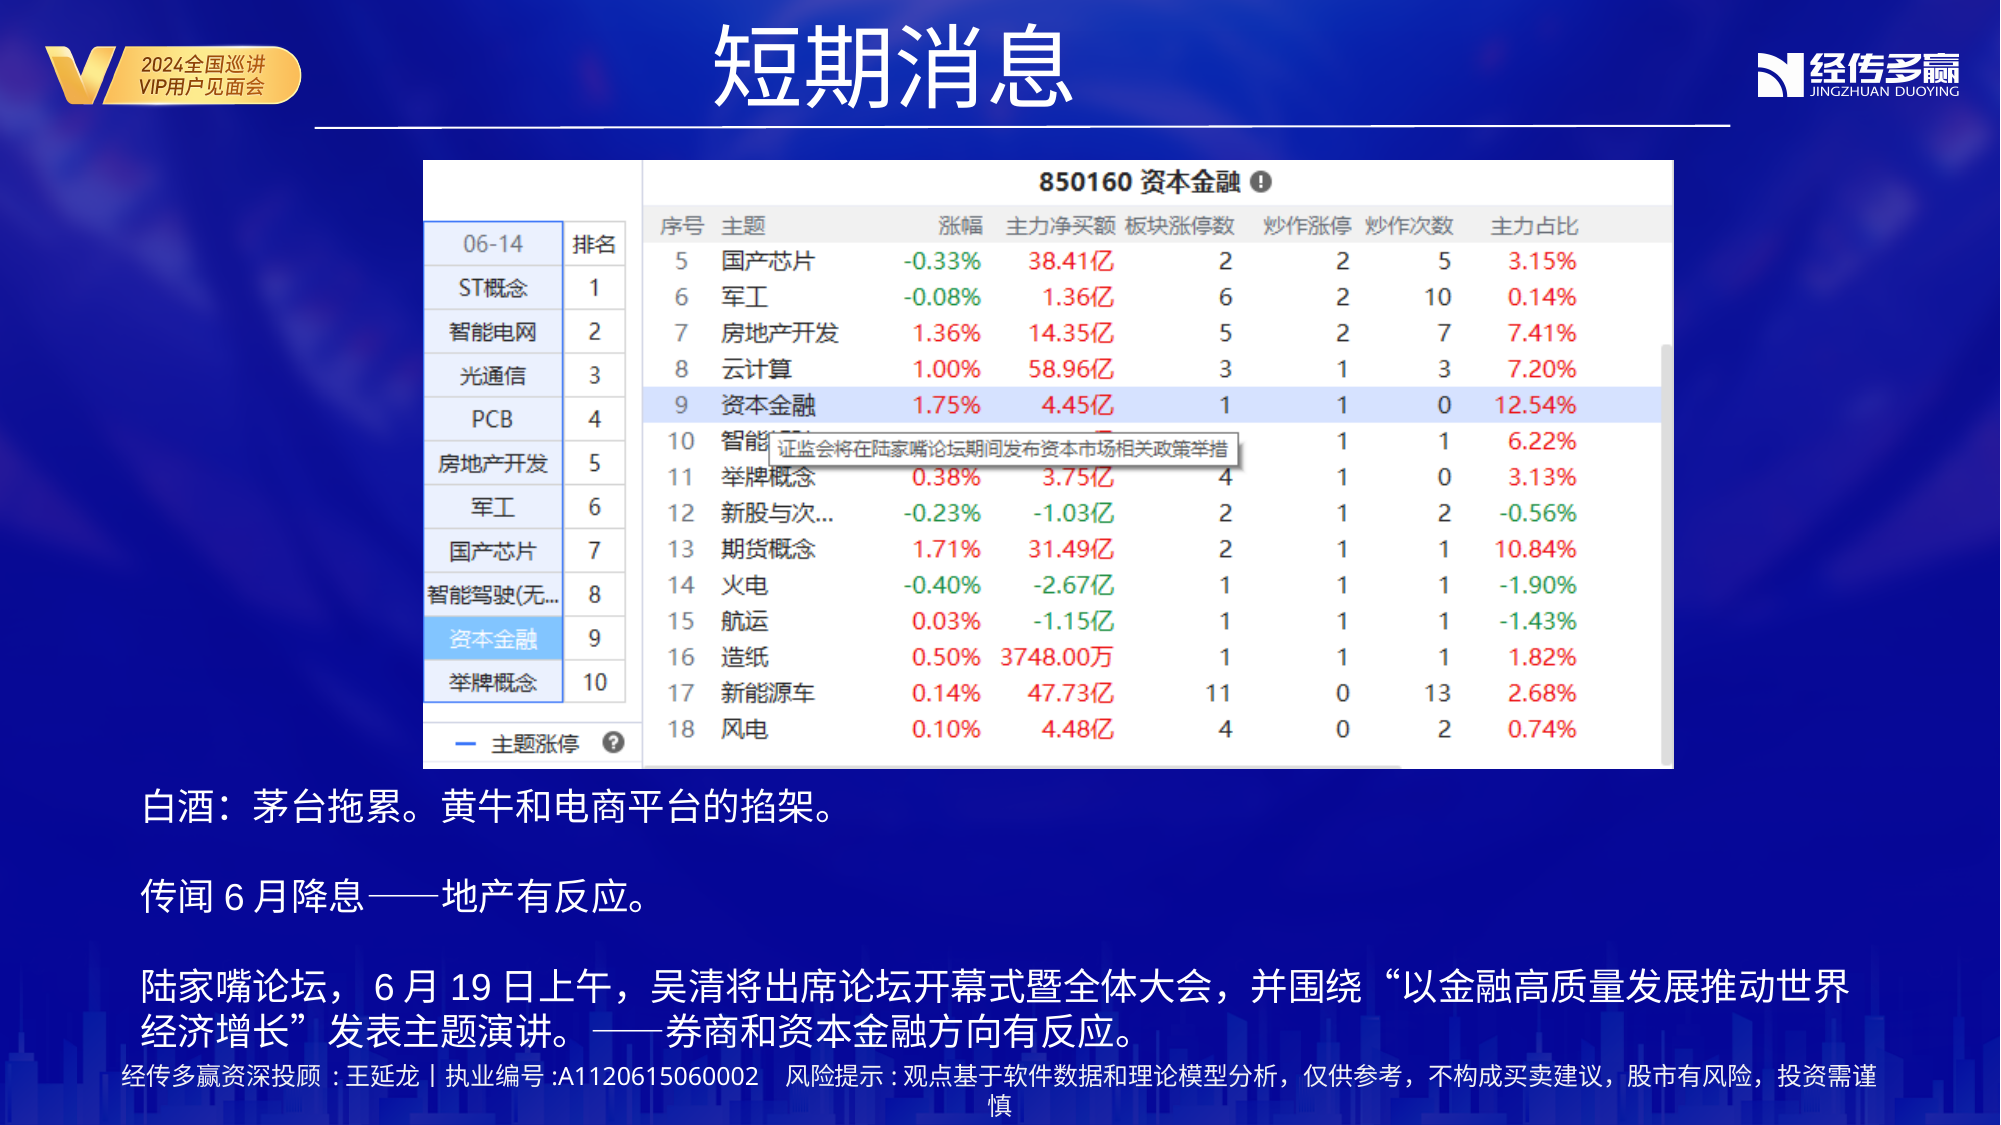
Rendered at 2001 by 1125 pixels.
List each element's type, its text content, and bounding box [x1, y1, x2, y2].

picture [0, 0, 2000, 1125]
text_box 经传多赢资深投顾 :王延龙丨执业编号:A1120615060002 风险提示:观点基于软件数据和理论模型分析，仅供参考，不构成买卖建议，股市有风险，投资需谨慎 [102, 1053, 1898, 1125]
text_box 白酒：茅台拖累。黄牛和电商平台的掐架。 传闻6月降息——地产有反应。 陆家嘴论坛，6月19日上午，吴清将出席论坛开幕式暨全体大会，并围绕“以金融高质量发展推动世界经济增长”发表主题演讲。——券商和资本金融方向有反应。 [125, 776, 1875, 984]
text_box 短期消息 [326, 2, 1464, 128]
